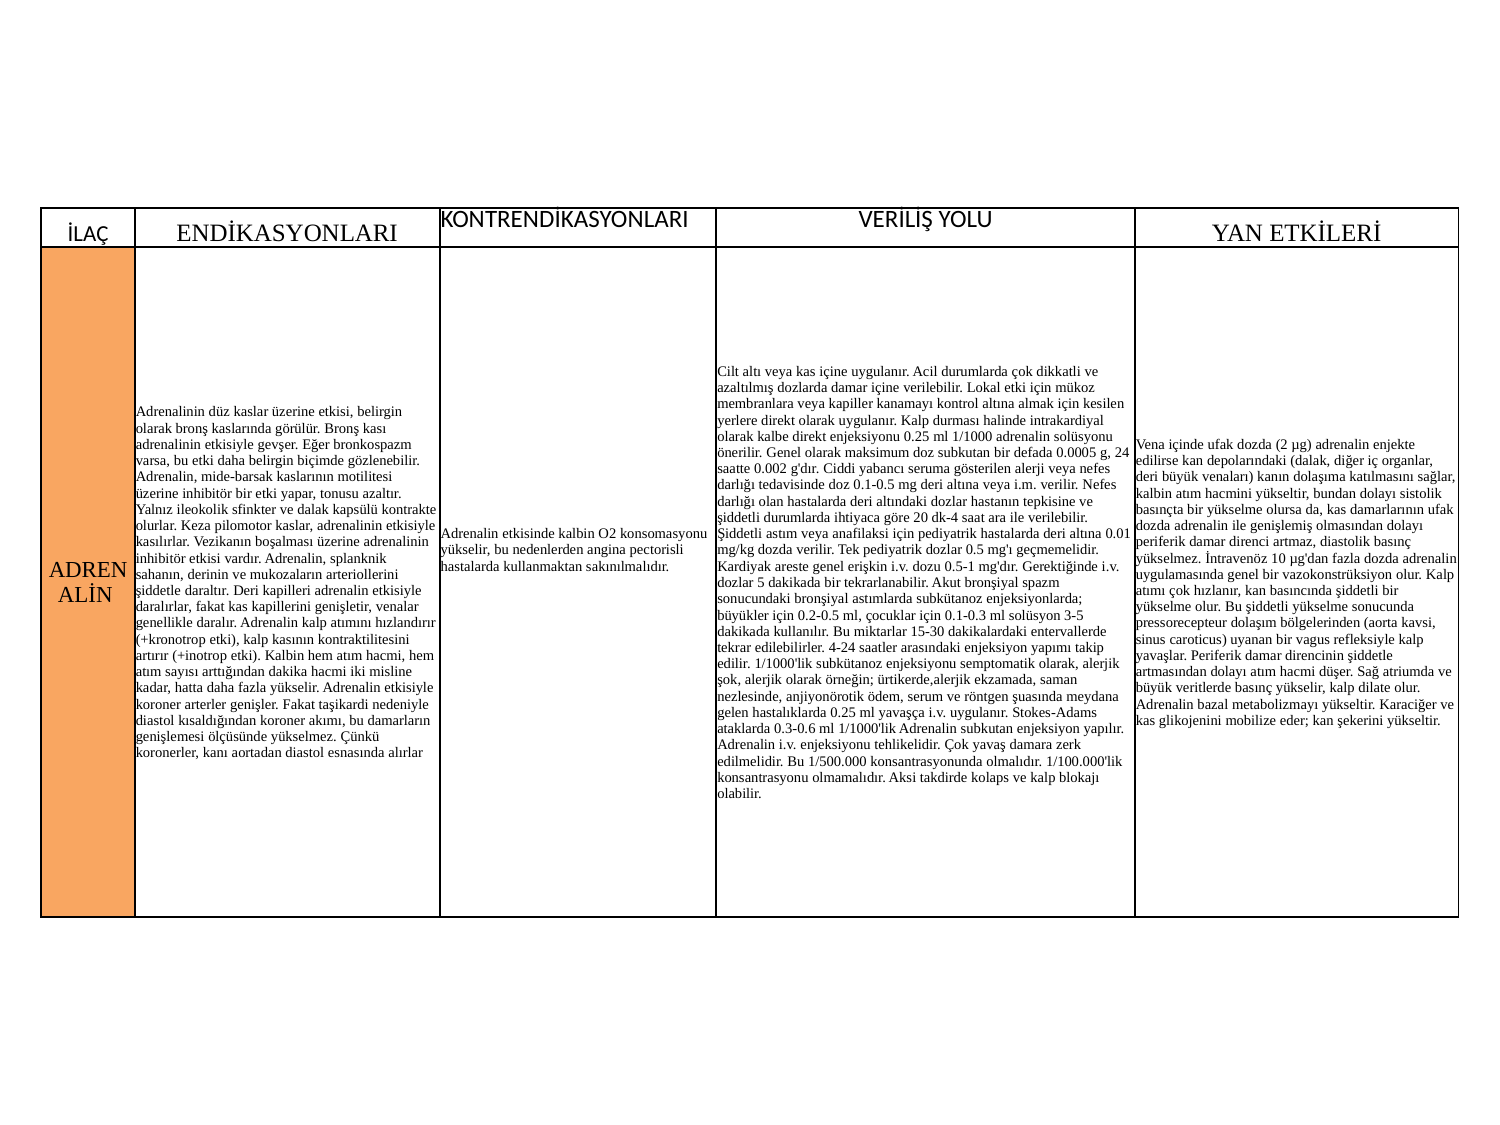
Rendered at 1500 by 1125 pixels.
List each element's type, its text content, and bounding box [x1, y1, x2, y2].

table_cell Adrenalinin düz kaslar üzerine etkisi, belirgin olarak bronş kaslarında görülür. Bronş kası adrenalinin etkisiyle gevşer. Eğer bronkospazm varsa, bu etki daha belirgin biçimde gözlenebilir. Adrenalin, mide-barsak kaslarının motilitesi üzerine inhibitör bir etki yapar, tonusu azaltır. Yalnız ileokolik sfinkter ve dalak kapsülü kontrakte olurlar. Keza pilomotor kaslar, adrenalinin etkisiyle kasılırlar. Vezikanın boşalması üzerine adrenalinin inhibitör etkisi vardır. Adrenalin, splanknik sahanın, derinin ve mukozaların arteriollerini şiddetle daraltır. Deri kapilleri adrenalin etkisiyle daralırlar, fakat kas kapillerini genişletir, venalar genellikle daralır. Adrenalin kalp atımını hızlandırır (+kronotrop etki), kalp kasının kontraktilitesini artırır (+inotrop etki). Kalbin hem atım hacmi, hem atım sayısı arttığından dakika hacmi iki misline kadar, hatta daha fazla yükselir. Adrenalin etkisiyle koroner arterler genişler. Fakat taşikardi nedeniyle diastol kısaldığından koroner akımı, bu damarların genişlemesi ölçüsünde yükselmez. Çünkü koronerler, kanı aortadan diastol esnasında alırlar [136, 248, 439, 916]
table_cell Vena içinde ufak dozda (2 µg) adrenalin enjekte edilirse kan depolarındaki (dalak, diğer iç organlar, deri büyük venaları) kanın dolaşıma katılmasını sağlar, kalbin atım hacmini yükseltir, bundan dolayı sistolik basınçta bir yükselme olursa da, kas damarlarının ufak dozda adrenalin ile genişlemiş olmasından dolayı periferik damar direnci artmaz, diastolik basınç yükselmez. İntravenöz 10 µg'dan fazla dozda adrenalin uygulamasında genel bir vazokonstrüksiyon olur. Kalp atımı çok hızlanır, kan basıncında şiddetli bir yükselme olur. Bu şiddetli yükselme sonucunda pressorecepteur dolaşım bölgelerinden (aorta kavsi, sinus caroticus) uyanan bir vagus refleksiyle kalp yavaşlar. Periferik damar direncinin şiddetle artmasından dolayı atım hacmi düşer. Sağ atriumda ve büyük veritlerde basınç yükselir, kalp dilate olur. Adrenalin bazal metabolizmayı yükseltir. Karaciğer ve kas glikojenini mobilize eder; kan şekerini yükseltir. [1136, 248, 1458, 916]
table_header YAN ETKİLERİ [1136, 209, 1458, 246]
table_cell Cilt altı veya kas içine uygulanır. Acil durumlarda çok dikkatli ve azaltılmış dozlarda damar içine verilebilir. Lokal etki için mükoz membranlara veya kapiller kanamayı kontrol altına almak için kesilen yerlere direkt olarak uygulanır. Kalp durması halinde intrakardiyal olarak kalbe direkt enjeksiyonu 0.25 ml 1/1000 adrenalin solüsyonu önerilir. Genel olarak maksimum doz subkutan bir defada 0.0005 g, 24 saatte 0.002 g'dır. Ciddi yabancı seruma gösterilen alerji veya nefes darlığı tedavisinde doz 0.1-0.5 mg deri altına veya i.m. verilir. Nefes darlığı olan hastalarda deri altındaki dozlar hastanın tepkisine ve şiddetli durumlarda ihtiyaca göre 20 dk-4 saat ara ile verilebilir. Şiddetli astım veya anafilaksi için pediyatrik hastalarda deri altına 0.01 mg/kg dozda verilir. Tek pediyatrik dozlar 0.5 mg'ı geçmemelidir. Kardiyak areste genel erişkin i.v. dozu 0.5-1 mg'dır. Gerektiğinde i.v. dozlar 5 dakikada bir tekrarlanabilir. Akut bronşiyal spazm sonucundaki bronşiyal astımlarda subkütanoz enjeksiyonlarda; büyükler için 0.2-0.5 ml, çocuklar için 0.1-0.3 ml solüsyon 3-5 dakikada kullanılır. Bu miktarlar 15-30 dakikalardaki entervallerde tekrar edilebilirler. 4-24 saatler arasındaki enjeksiyon yapımı takip edilir. 1/1000'lik subkütanoz enjeksiyonu semptomatik olarak, alerjik şok, alerjik olarak örneğin; ürtikerde,alerjik ekzamada, saman nezlesinde, anjiyonörotik ödem, serum ve röntgen şuasında meydana gelen hastalıklarda 0.25 ml yavaşça i.v. uygulanır. Stokes-Adams ataklarda 0.3-0.6 ml 1/1000'lik Adrenalin subkutan enjeksiyon yapılır. Adrenalin i.v. enjeksiyonu tehlikelidir. Çok yavaş damara zerk edilmelidir. Bu 1/500.000 konsantrasyonunda olmalıdır. 1/100.000'lik konsantrasyonu olmamalıdır. Aksi takdirde kolaps ve kalp blokajı olabilir. [717, 248, 1134, 916]
table_header KONTRENDİKASYONLARI [441, 209, 715, 246]
table_cell Adrenalin etkisinde kalbin O2 konsomasyonu yükselir, bu nedenlerden angina pectorisli hastalarda kullanmaktan sakınılmalıdır. [441, 248, 715, 916]
table_header VERİLİŞ YOLU [717, 209, 1134, 246]
table_cell ADRENALİN [42, 248, 134, 916]
table_header İLAÇ [42, 209, 134, 246]
table_header ENDİKASYONLARI [136, 209, 439, 246]
